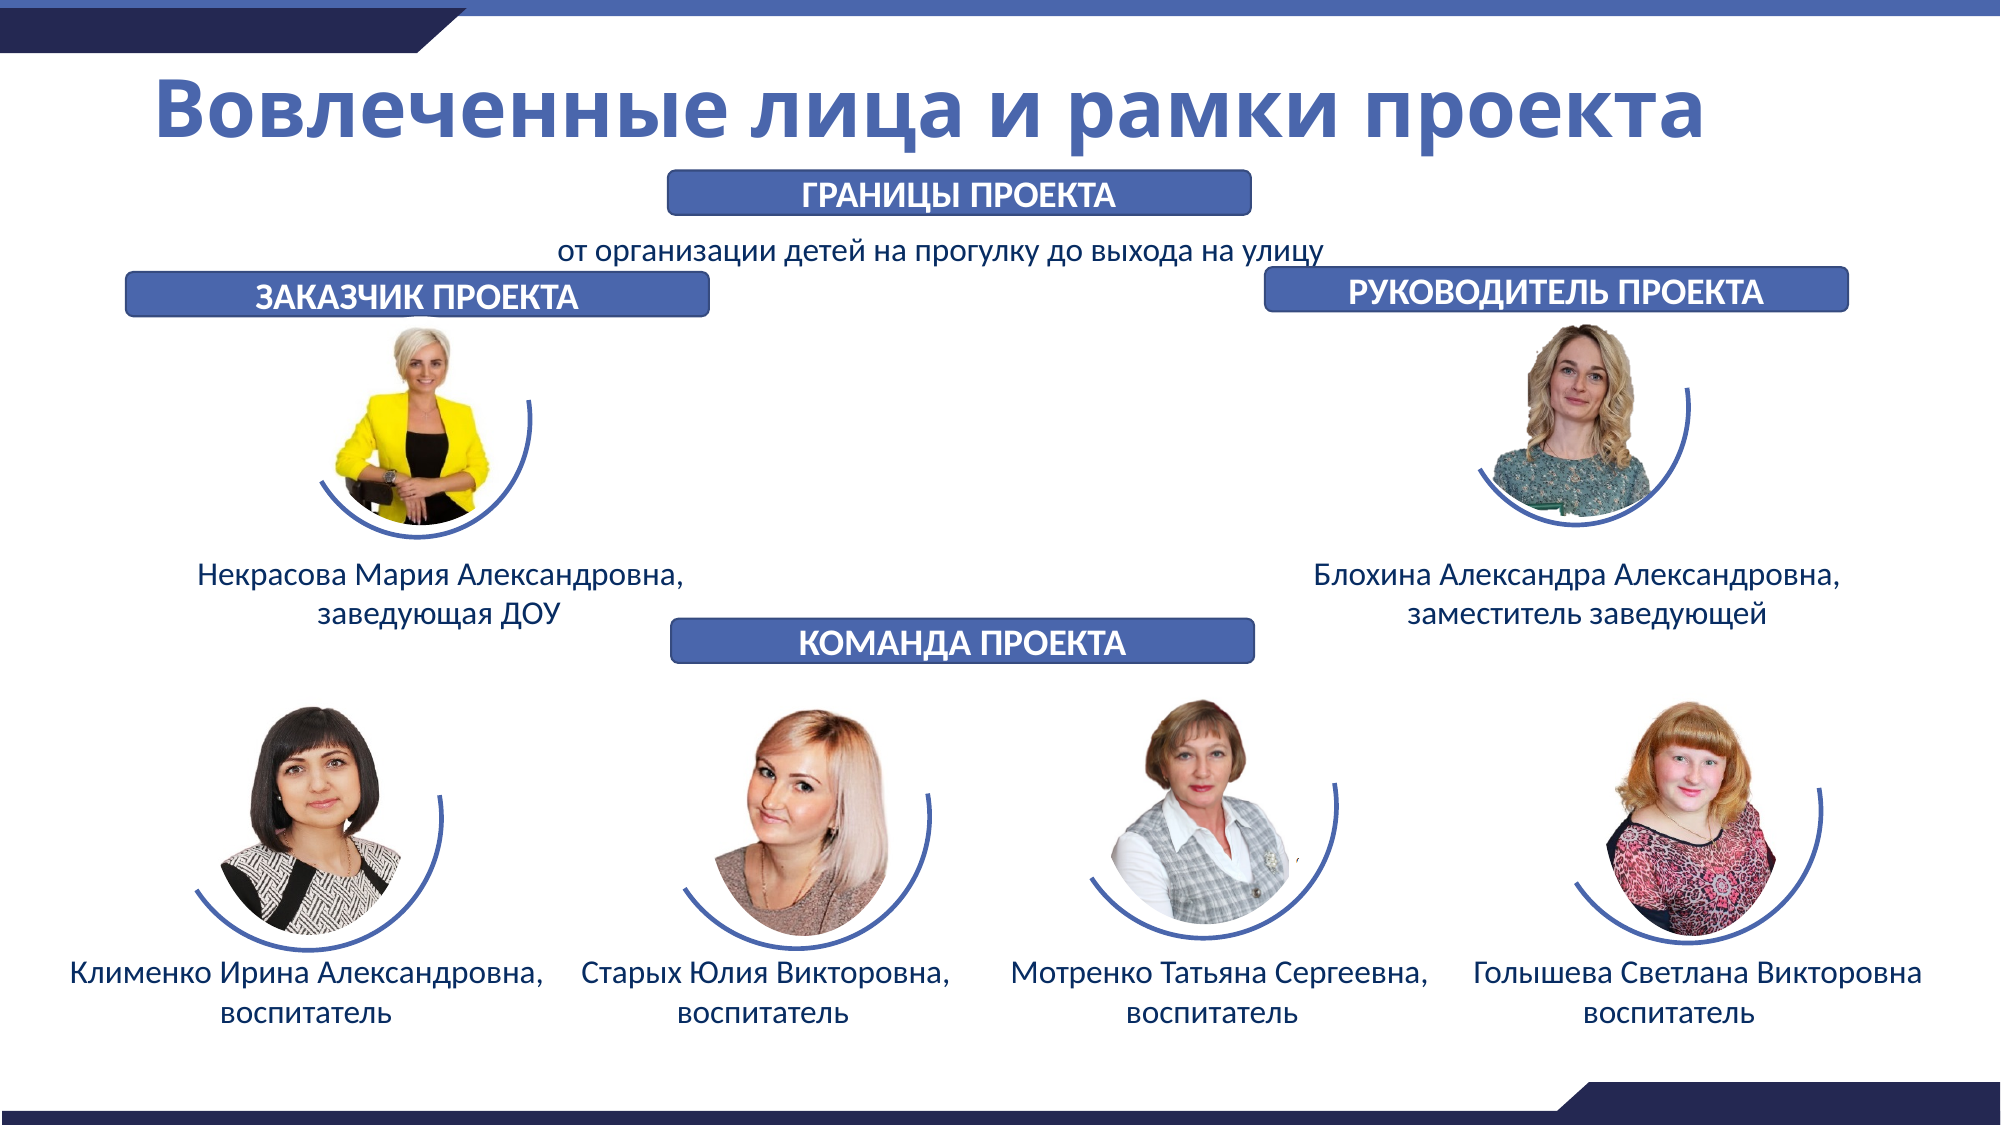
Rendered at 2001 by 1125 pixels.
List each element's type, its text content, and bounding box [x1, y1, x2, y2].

picture [1603, 691, 1783, 936]
list от организации детей на прогулку до выхода на улицу Некрасова Мария Александровна, Блохина Александра Александровна, заведующая ДОУ заместитель заведующей Клименко Ирина Александровна, Старых Юлия Викторовна, Мотренко Татьяна Сергеевна, Голышева Светлана Викторовна воспитатель воспитатель воспитатель воспитатель [55, 134, 1953, 1072]
text_box [1143, 925, 1263, 939]
picture [320, 316, 521, 526]
text_box [368, 526, 467, 538]
text_box [244, 935, 372, 951]
text_box КОМАНДА ПРОЕКТА [670, 617, 1256, 664]
picture [1100, 685, 1311, 925]
title Вовлеченные лица и рамки проекта [137, 59, 1863, 134]
text_box [1310, 782, 1338, 886]
picture [1464, 298, 1693, 517]
text_box [409, 795, 443, 906]
text_box [1533, 517, 1618, 526]
text_box [738, 936, 855, 950]
text_box ГРАНИЦЫ ПРОЕКТА [666, 169, 1252, 216]
text_box [1090, 872, 1100, 891]
text_box [521, 399, 531, 468]
text_box РУКОВОДИТЕЛЬ ПРОЕКТА [1263, 266, 1850, 313]
text_box [684, 873, 707, 916]
text_box [195, 881, 210, 909]
text_box [1783, 787, 1822, 904]
text_box [1575, 865, 1603, 914]
picture [707, 687, 900, 936]
picture [210, 683, 409, 935]
text_box ЗАКАЗЧИК ПРОЕКТА [124, 270, 710, 318]
text_box [1643, 936, 1733, 944]
text_box [900, 793, 931, 901]
